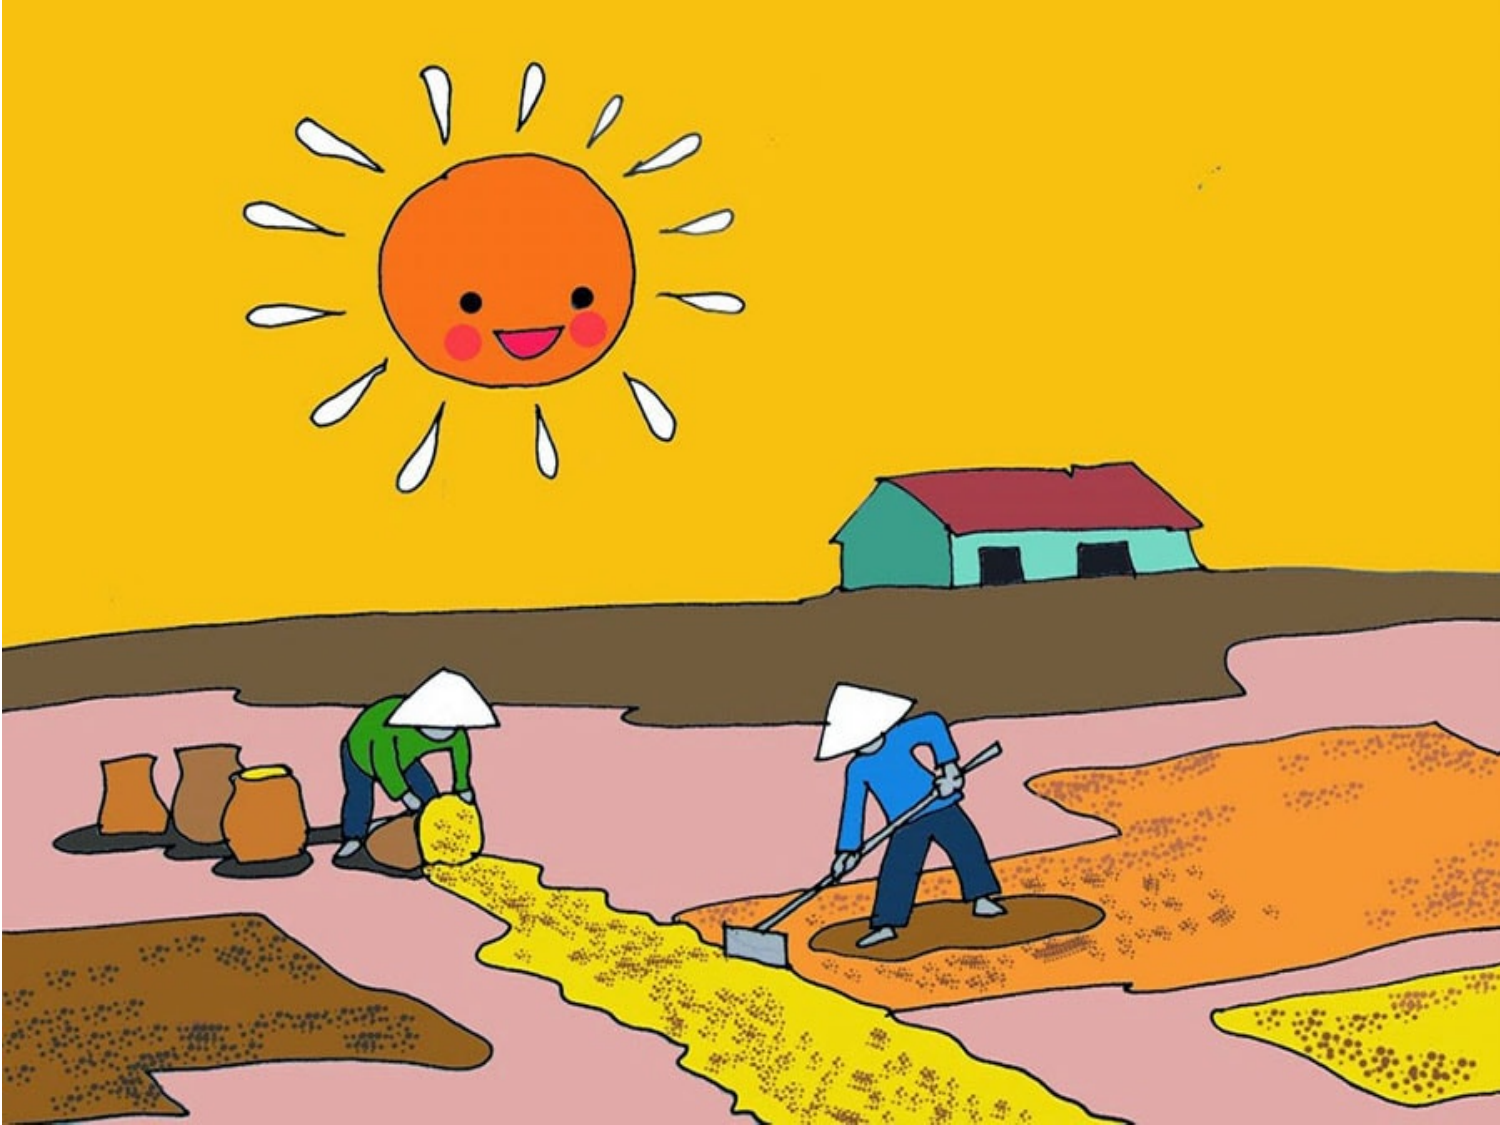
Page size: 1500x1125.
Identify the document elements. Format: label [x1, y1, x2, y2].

list [1, 0, 1500, 1125]
